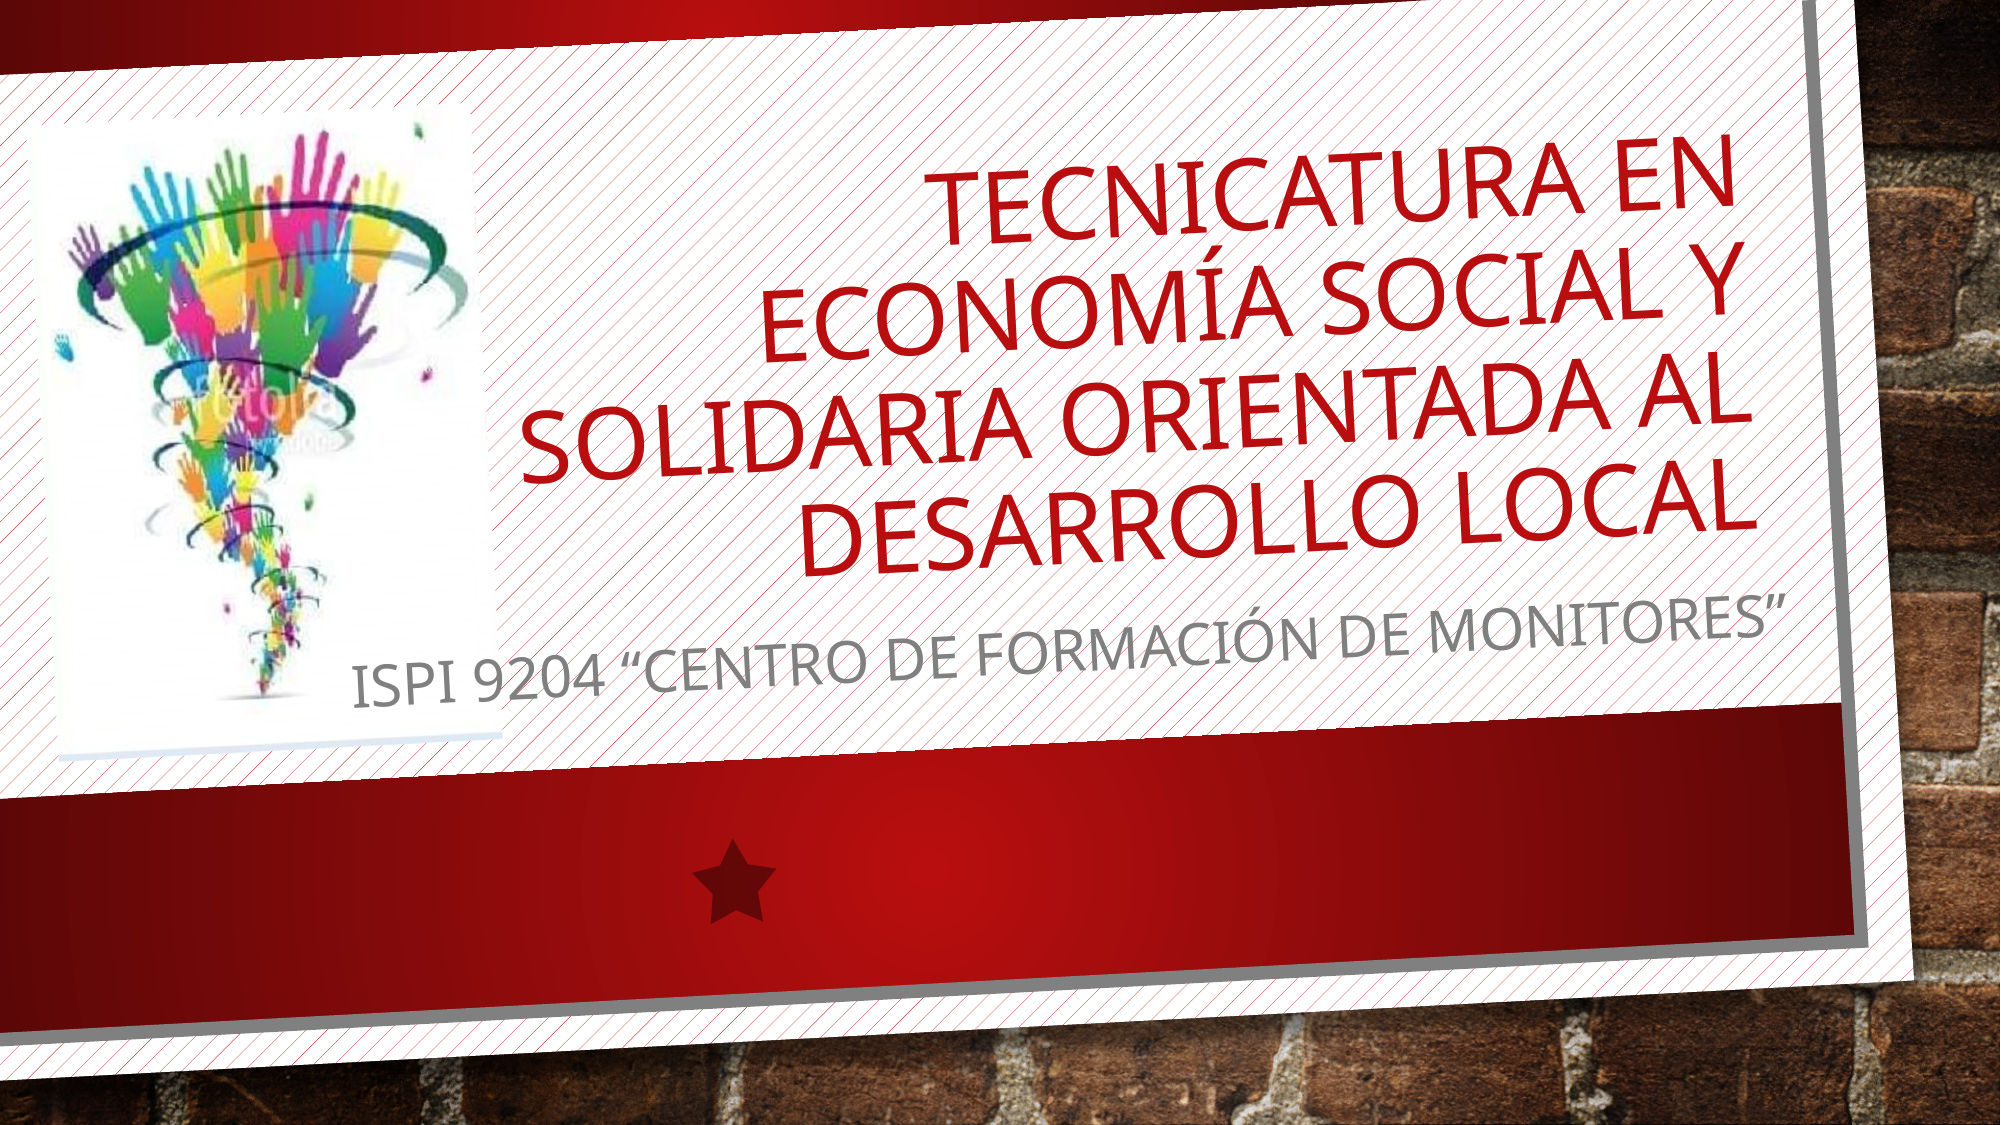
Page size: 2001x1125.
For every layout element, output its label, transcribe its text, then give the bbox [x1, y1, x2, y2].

picture [27, 104, 502, 761]
picture [0, 0, 2000, 1125]
subtitle Ispi 9204 “centro de formación de monitores” [487, 552, 1804, 712]
title Tecnicatura en economía social y solidaria orientada al desarrollo local [487, 102, 1777, 621]
